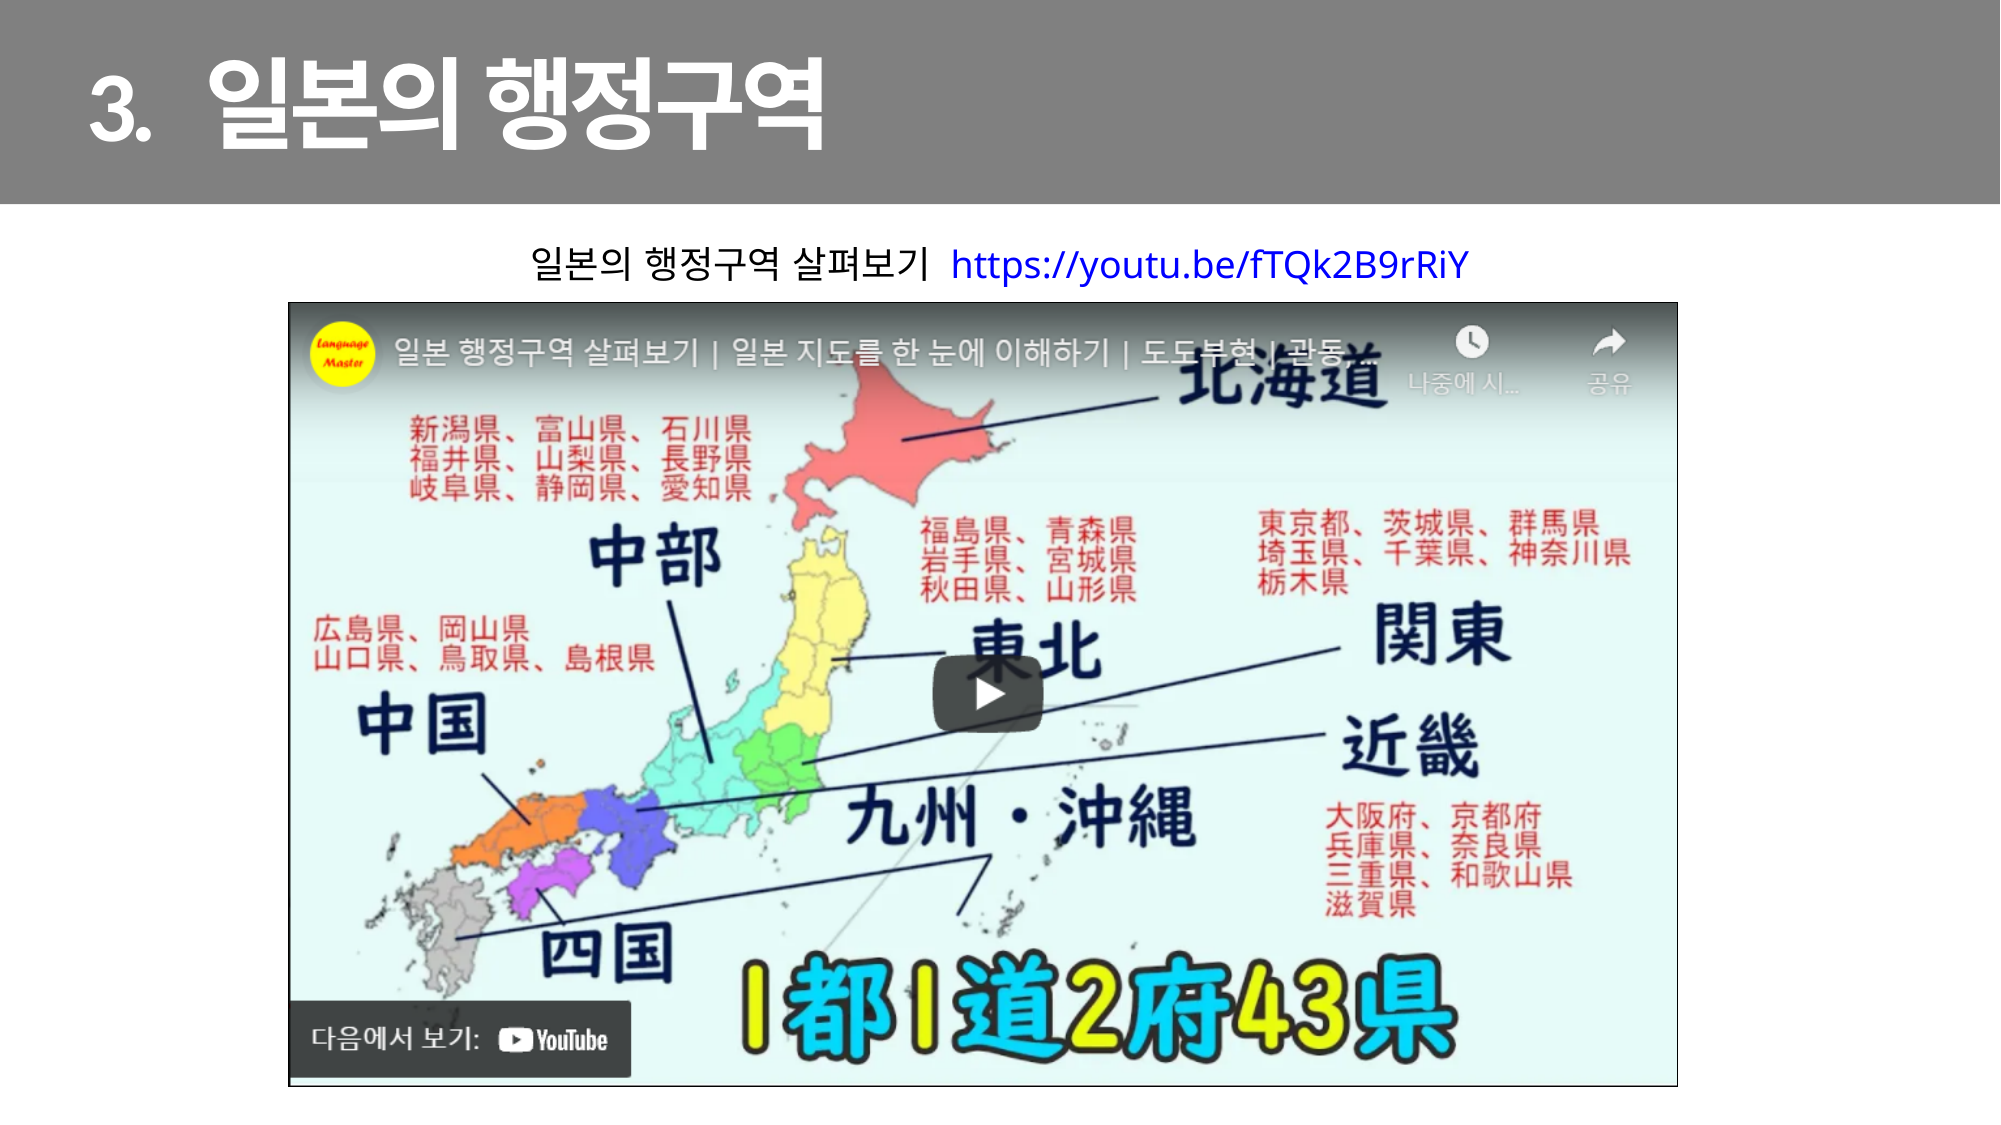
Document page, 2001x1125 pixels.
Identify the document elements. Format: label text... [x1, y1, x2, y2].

picture [287, 302, 1679, 1088]
text_box 3. 일본의 행정구역 [71, 34, 848, 169]
text_box 일본의 행정구역 살펴보기 https://youtu.be/fTQk2B9rRiY [367, 233, 1632, 300]
text_box [0, 0, 2000, 206]
